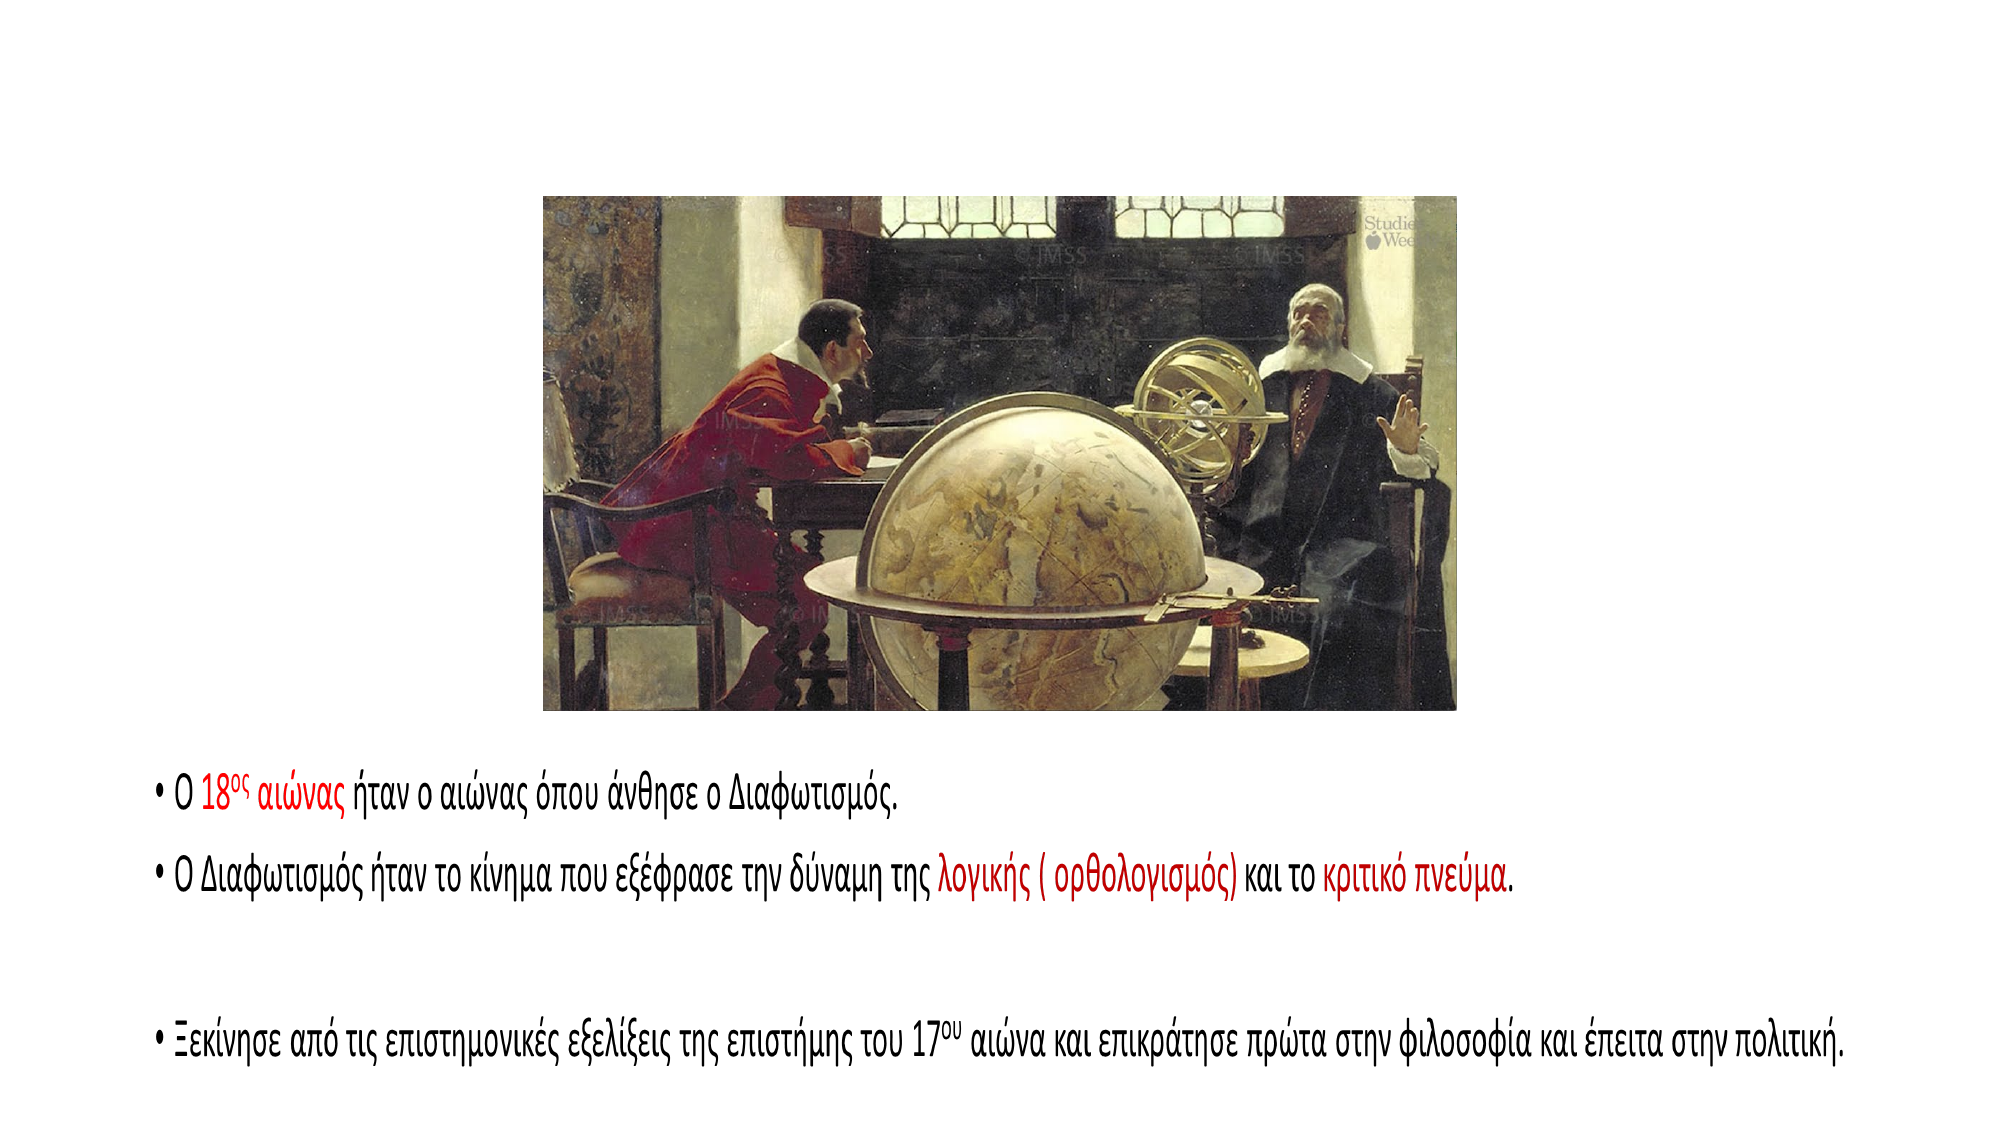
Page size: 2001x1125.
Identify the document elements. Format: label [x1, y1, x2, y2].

picture [543, 196, 1457, 711]
list [137, 738, 1863, 1106]
